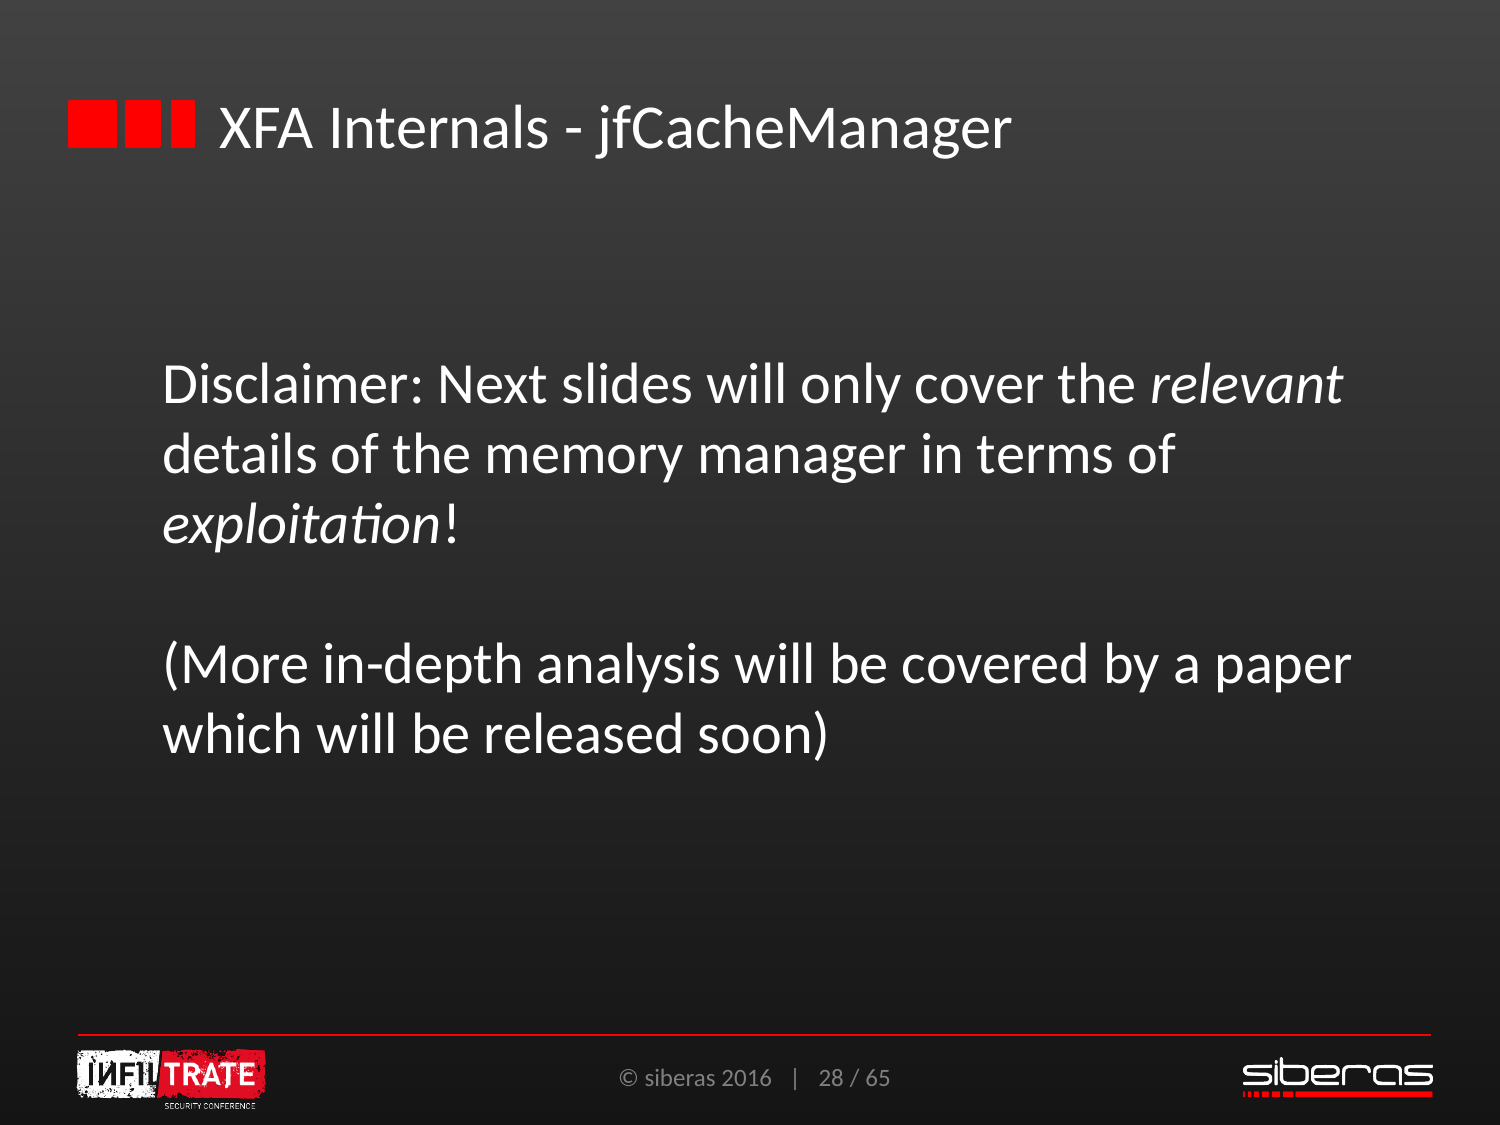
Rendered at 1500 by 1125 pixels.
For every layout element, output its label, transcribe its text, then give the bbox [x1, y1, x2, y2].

title XFA Internals - jfCacheManager [205, 58, 1420, 189]
picture [1243, 1057, 1433, 1097]
picture [76, 1049, 266, 1109]
list Disclaimer: Next slides will only cover the relevant details of the memory manager in terms of exploitation! (More in-depth analysis will be covered by a paper which will be released soon) [147, 338, 1431, 1012]
